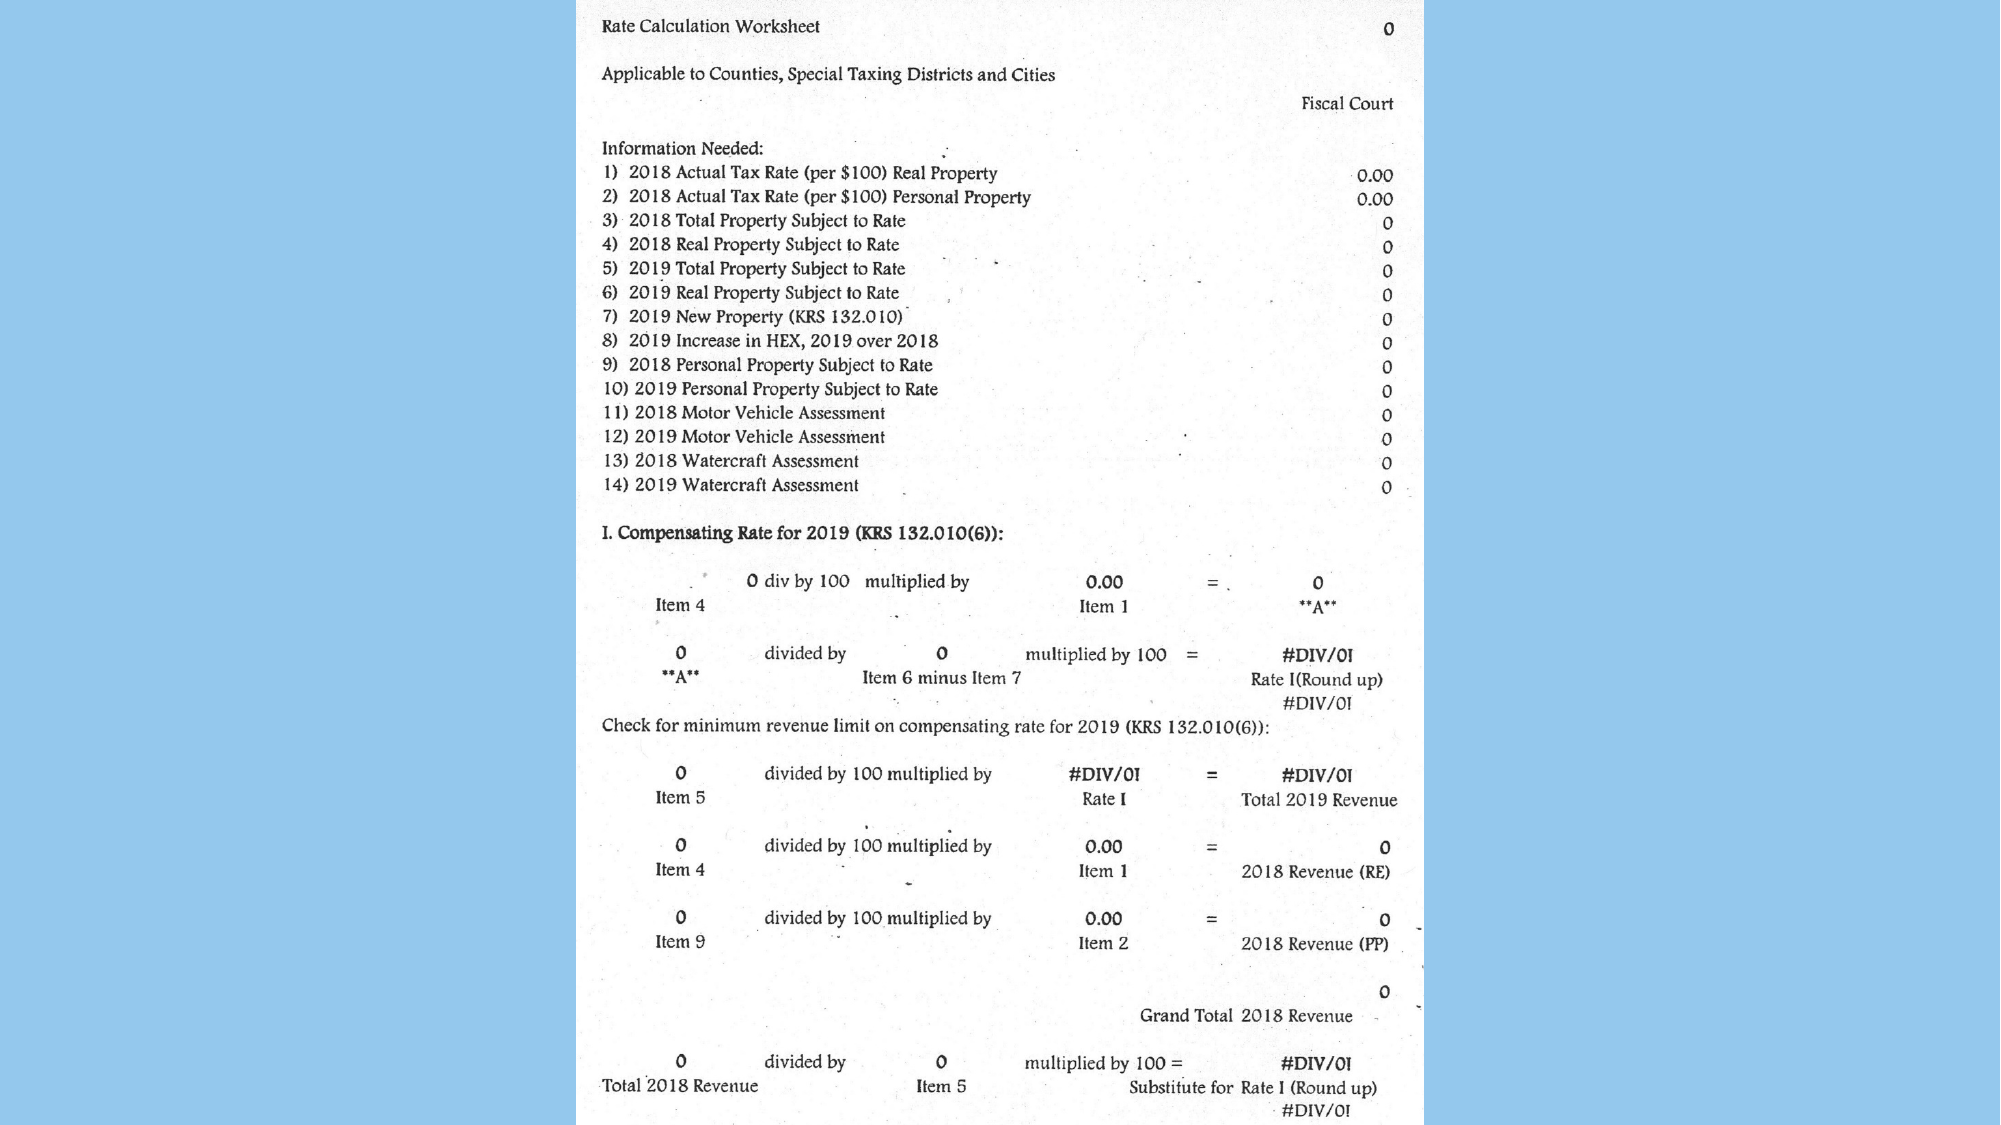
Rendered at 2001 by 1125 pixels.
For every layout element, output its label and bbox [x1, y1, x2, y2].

picture [576, 0, 1424, 1125]
